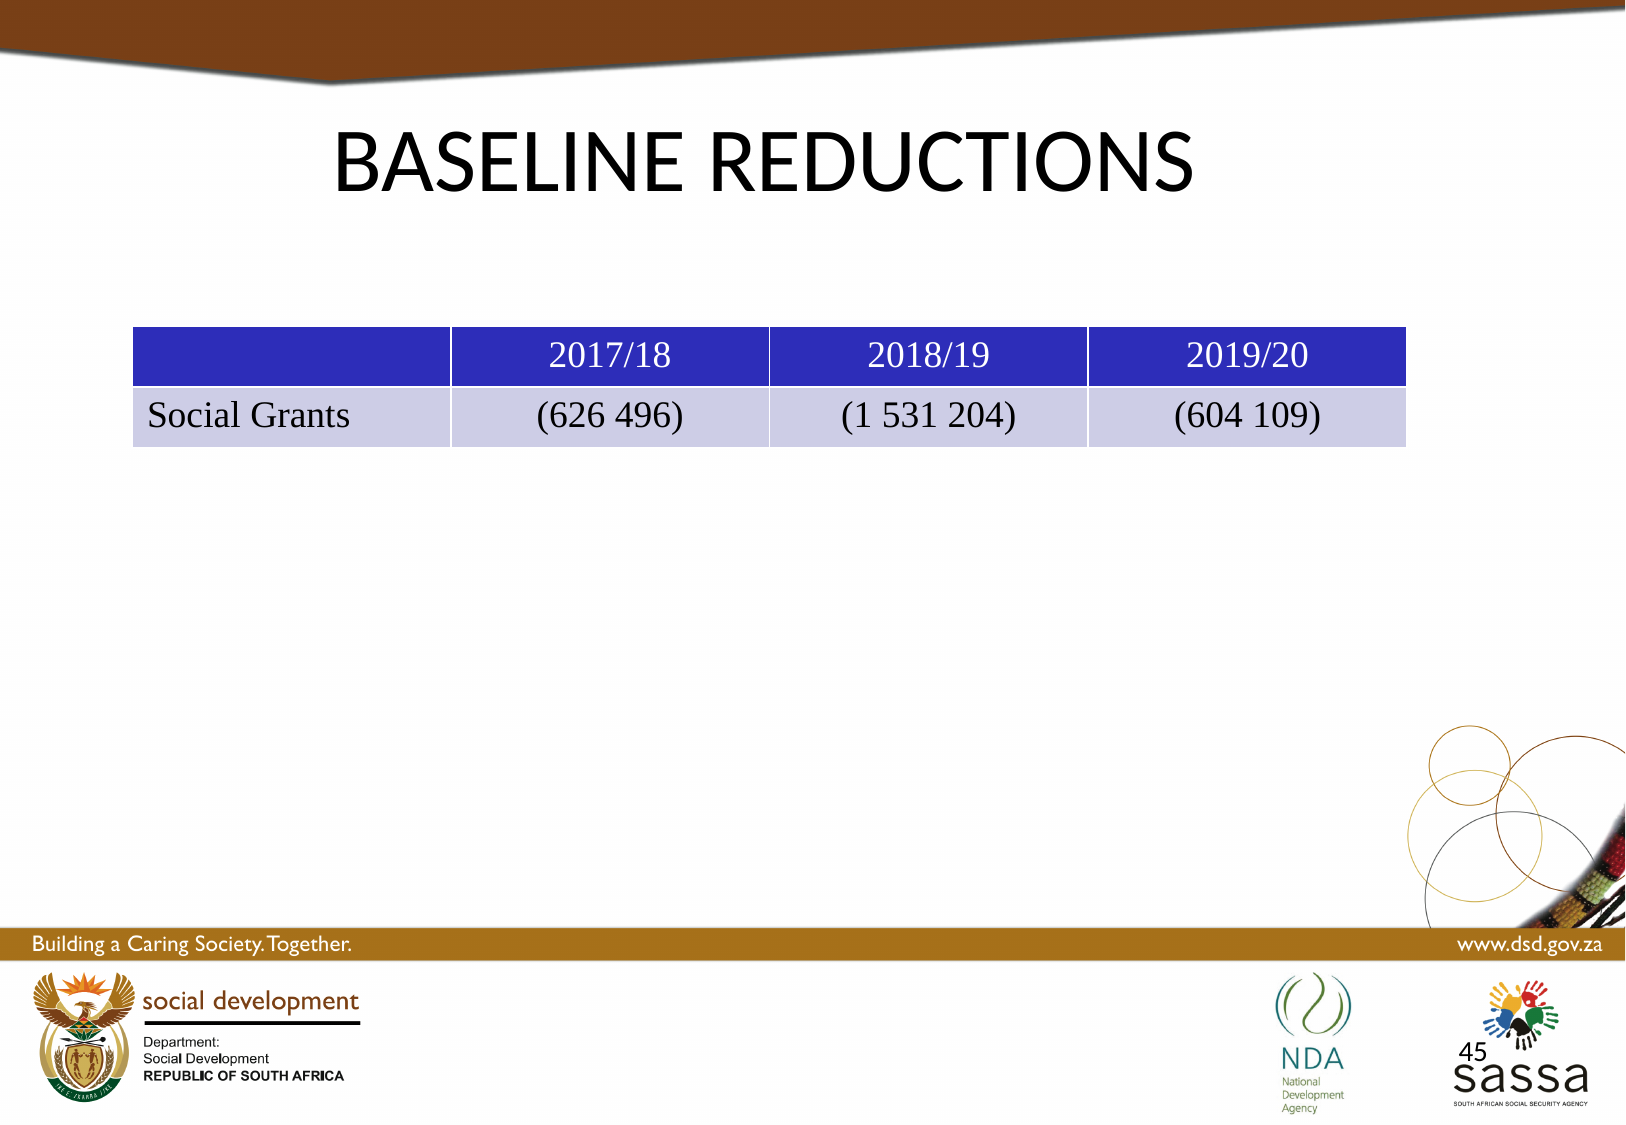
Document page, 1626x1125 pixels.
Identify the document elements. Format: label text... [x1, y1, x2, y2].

table_header 2018/19 [770, 327, 1087, 386]
table_header 2017/18 [452, 327, 769, 386]
table_cell (1 531 204) [770, 388, 1087, 447]
table_cell Social Grants [133, 388, 450, 447]
table_cell (626 496) [452, 388, 769, 447]
table_cell (604 109) [1089, 388, 1406, 447]
slide_number 45 [1164, 1025, 1504, 1100]
table_header 2019/20 [1089, 327, 1406, 386]
text_box BASELINE REDUCTIONS [127, 90, 1403, 220]
picture [0, 0, 1626, 1125]
table_header [133, 327, 450, 386]
